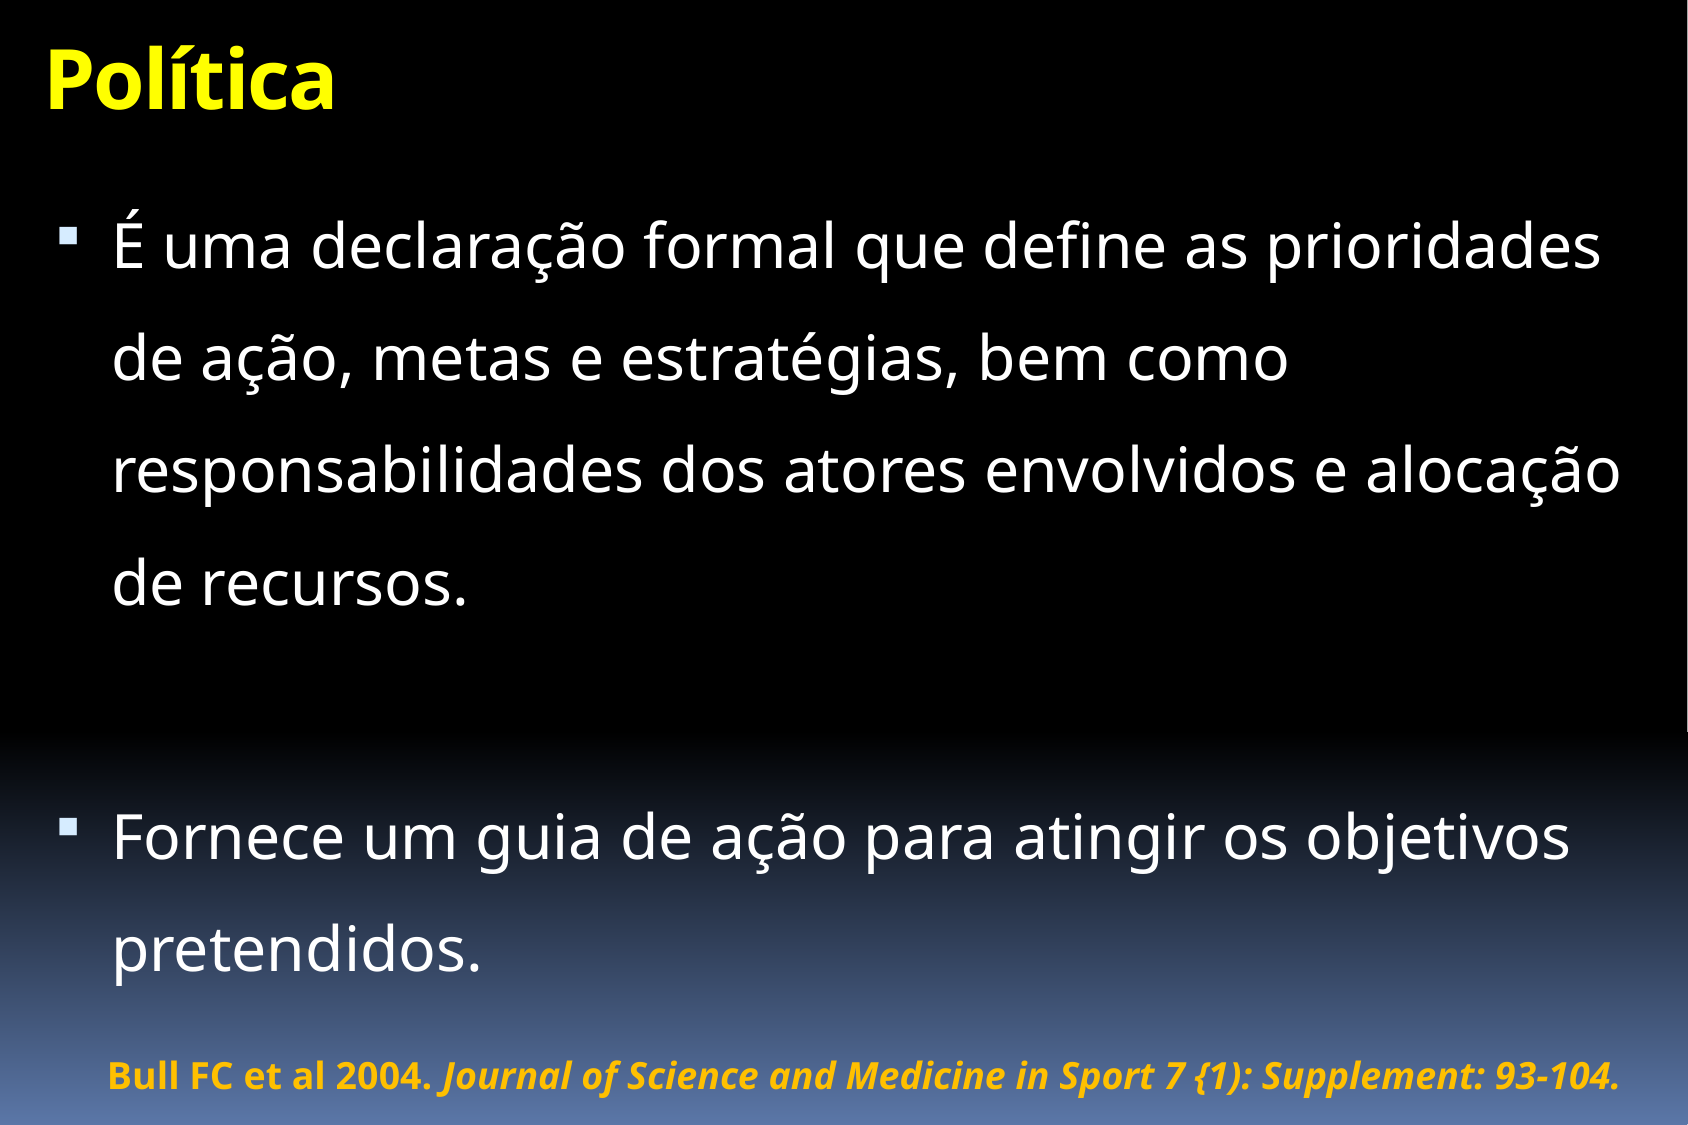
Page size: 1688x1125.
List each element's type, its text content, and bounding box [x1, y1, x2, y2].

title Política [28, 19, 1659, 160]
text_box Bull FC et al 2004. Journal of Science and Medicine in Sport 7 {1): Supplement: 93-104. [92, 1045, 1638, 1105]
list É uma declaração formal que define as prioridades de ação, metas e estratégias, bem como responsabilidades dos atores envolvidos e alocação de recursos. Fornece um guia de ação para atingir os objetivos pretendidos. [28, 160, 1659, 1047]
